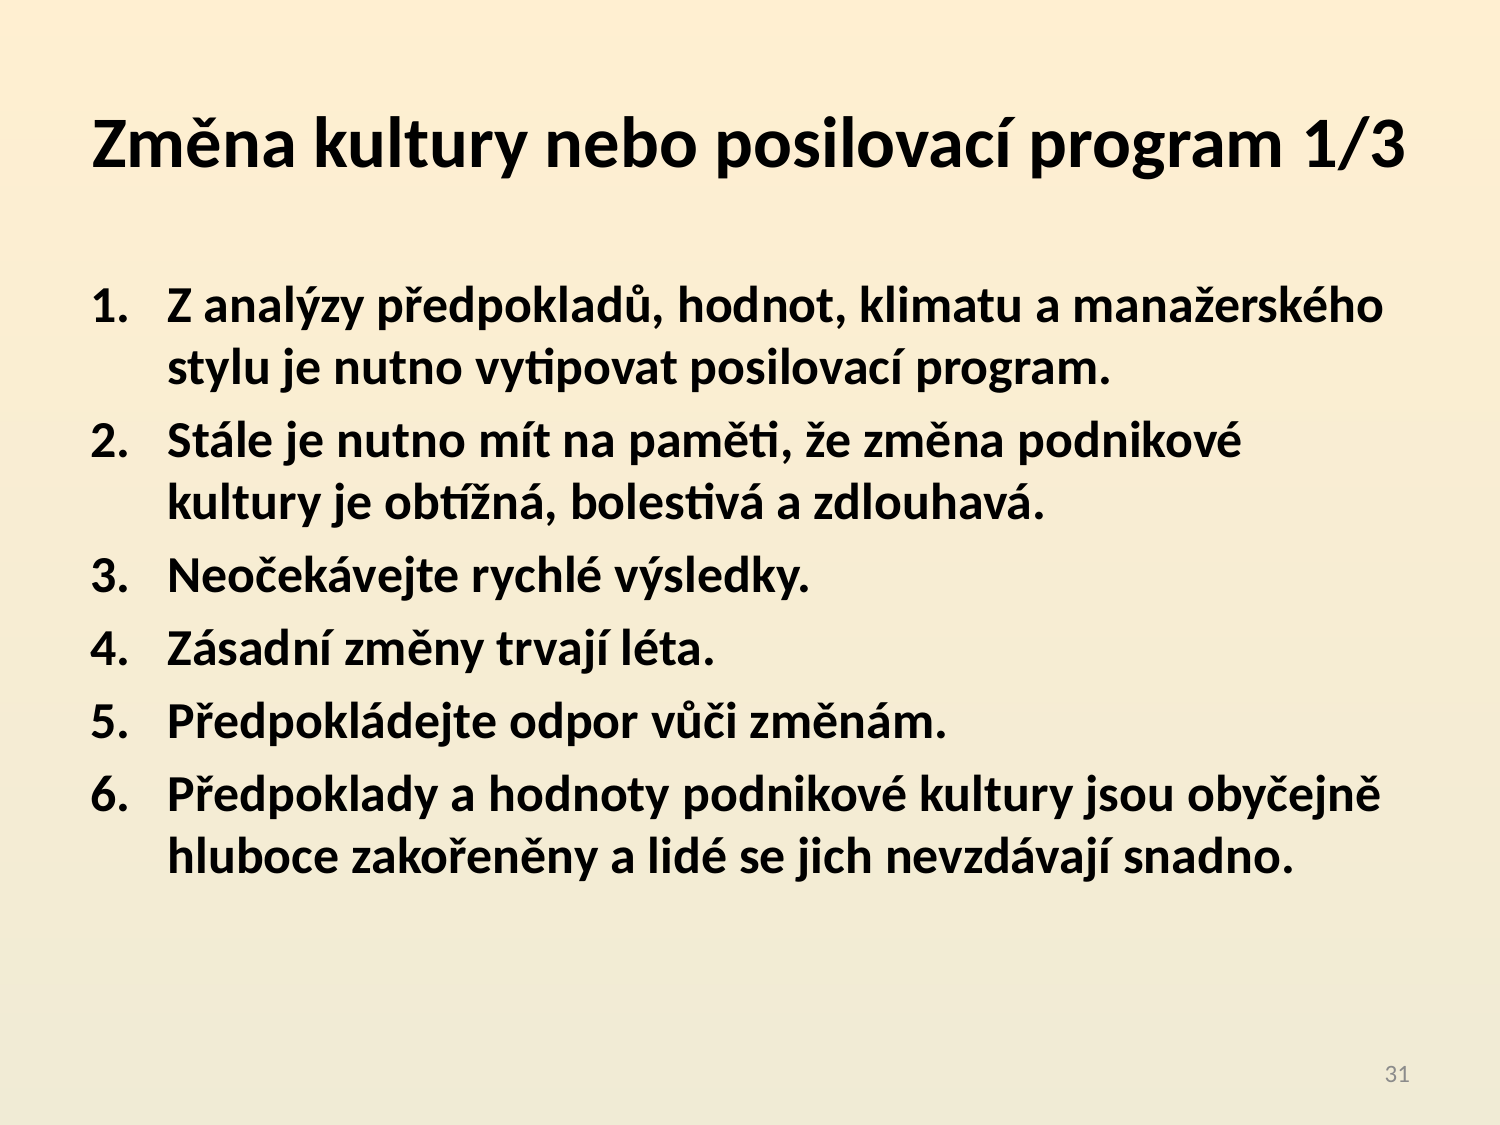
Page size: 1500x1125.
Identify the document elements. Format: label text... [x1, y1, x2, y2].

list Z analýzy předpokladů, hodnot, klimatu a manažerského stylu je nutno vytipovat posilovací program. Stále je nutno mít na paměti, že změna podnikové kultury je obtížná, bolestivá a zdlouhavá. Neočekávejte rychlé výsledky. Zásadní změny trvají léta. Předpokládejte odpor vůči změnám. Předpoklady a hodnoty podnikové kultury jsou obyčejně hluboce zakořeněny a lidé se jich nevzdávají snadno. [75, 262, 1425, 1005]
title Změna kultury nebo posilovací program 1/3 [75, 45, 1425, 233]
slide_number 31 [1074, 1042, 1425, 1103]
